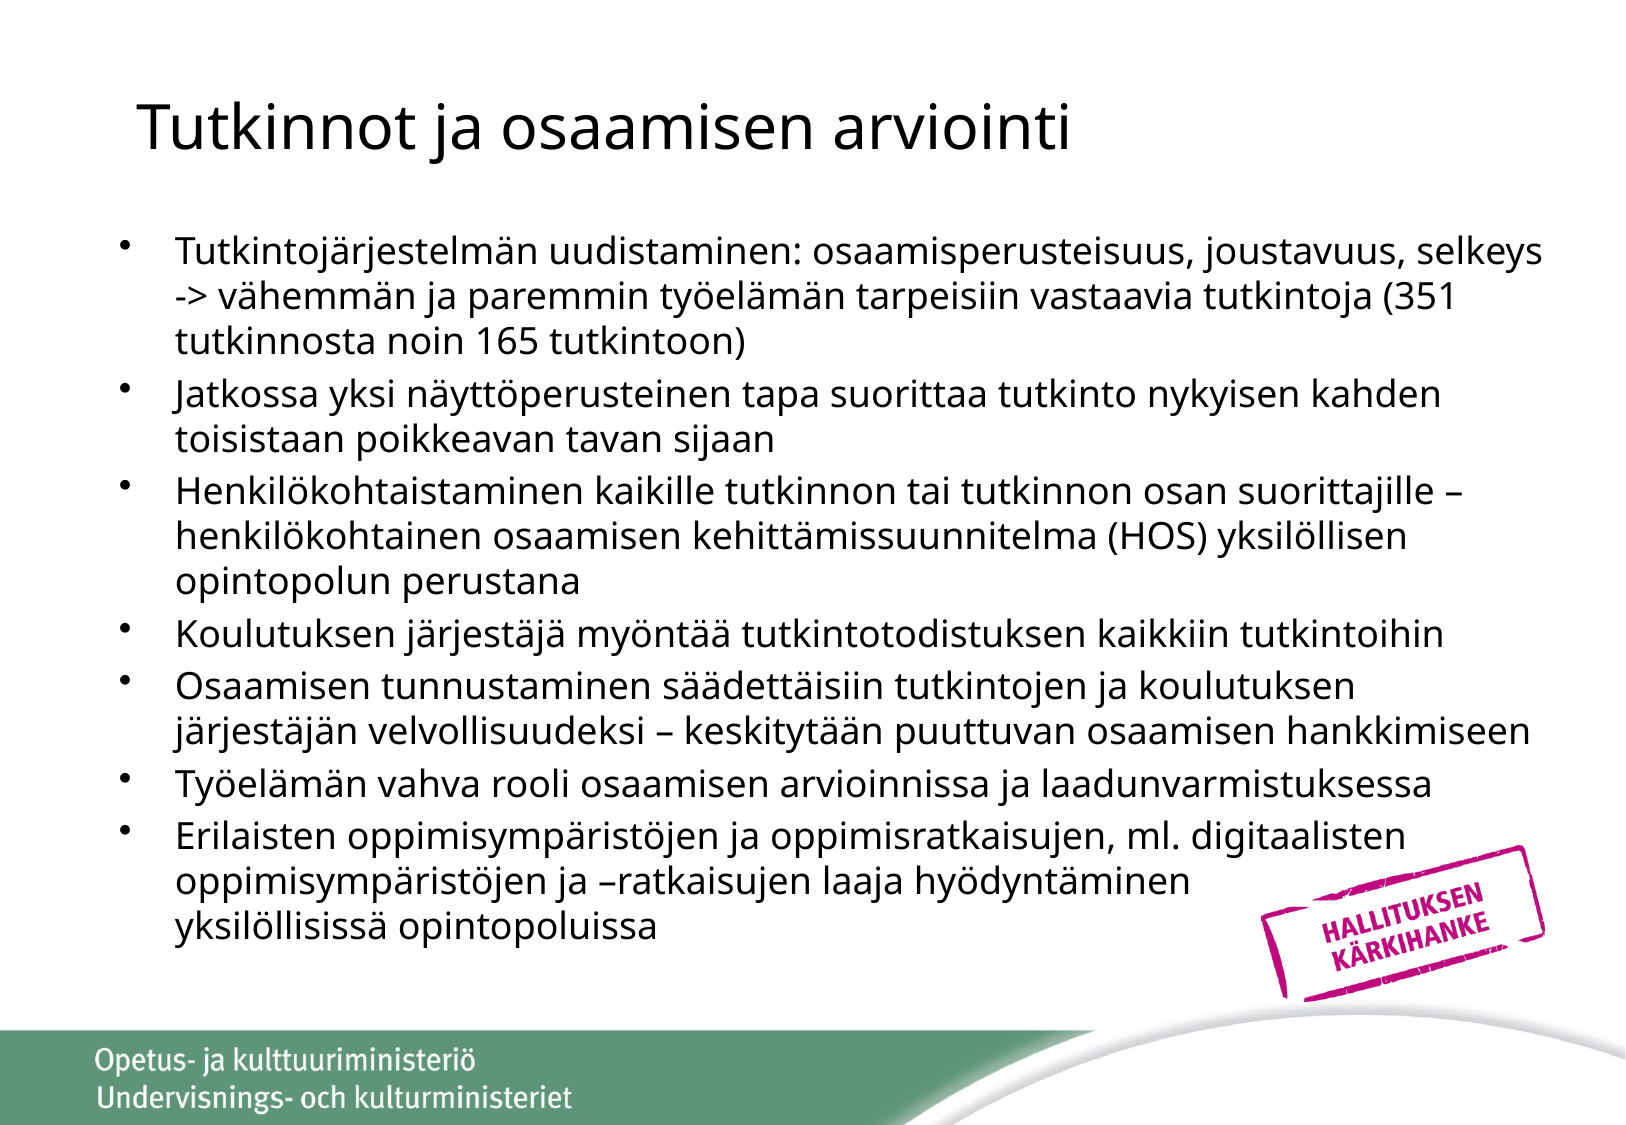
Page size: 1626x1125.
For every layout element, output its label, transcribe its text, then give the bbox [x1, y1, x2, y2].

list Tutkintojärjestelmän uudistaminen: osaamisperusteisuus, joustavuus, selkeys -> vähemmän ja paremmin työelämän tarpeisiin vastaavia tutkintoja (351 tutkinnosta noin 165 tutkintoon) Jatkossa yksi näyttöperusteinen tapa suorittaa tutkinto nykyisen kahden toisistaan poikkeavan tavan sijaan Henkilökohtaistaminen kaikille tutkinnon tai tutkinnon osan suorittajille – henkilökohtainen osaamisen kehittämissuunnitelma (HOS) yksilöllisen opintopolun perustana Koulutuksen järjestäjä myöntää tutkintotodistuksen kaikkiin tutkintoihin Osaamisen tunnustaminen säädettäisiin tutkintojen ja koulutuksen järjestäjän velvollisuudeksi – keskitytään puuttuvan osaamisen hankkimiseen Työelämän vahva rooli osaamisen arvioinnissa ja laadunvarmistuksessa Erilaisten oppimisympäristöjen ja oppimisratkaisujen, ml. digitaalisten oppimisympäristöjen ja –ratkaisujen laaja hyödyntäminen yksilöllisissä opintopoluissa [103, 219, 1563, 941]
title Tutkinnot ja osaamisen arviointi [121, 30, 1504, 219]
picture [0, 0, 1626, 1125]
